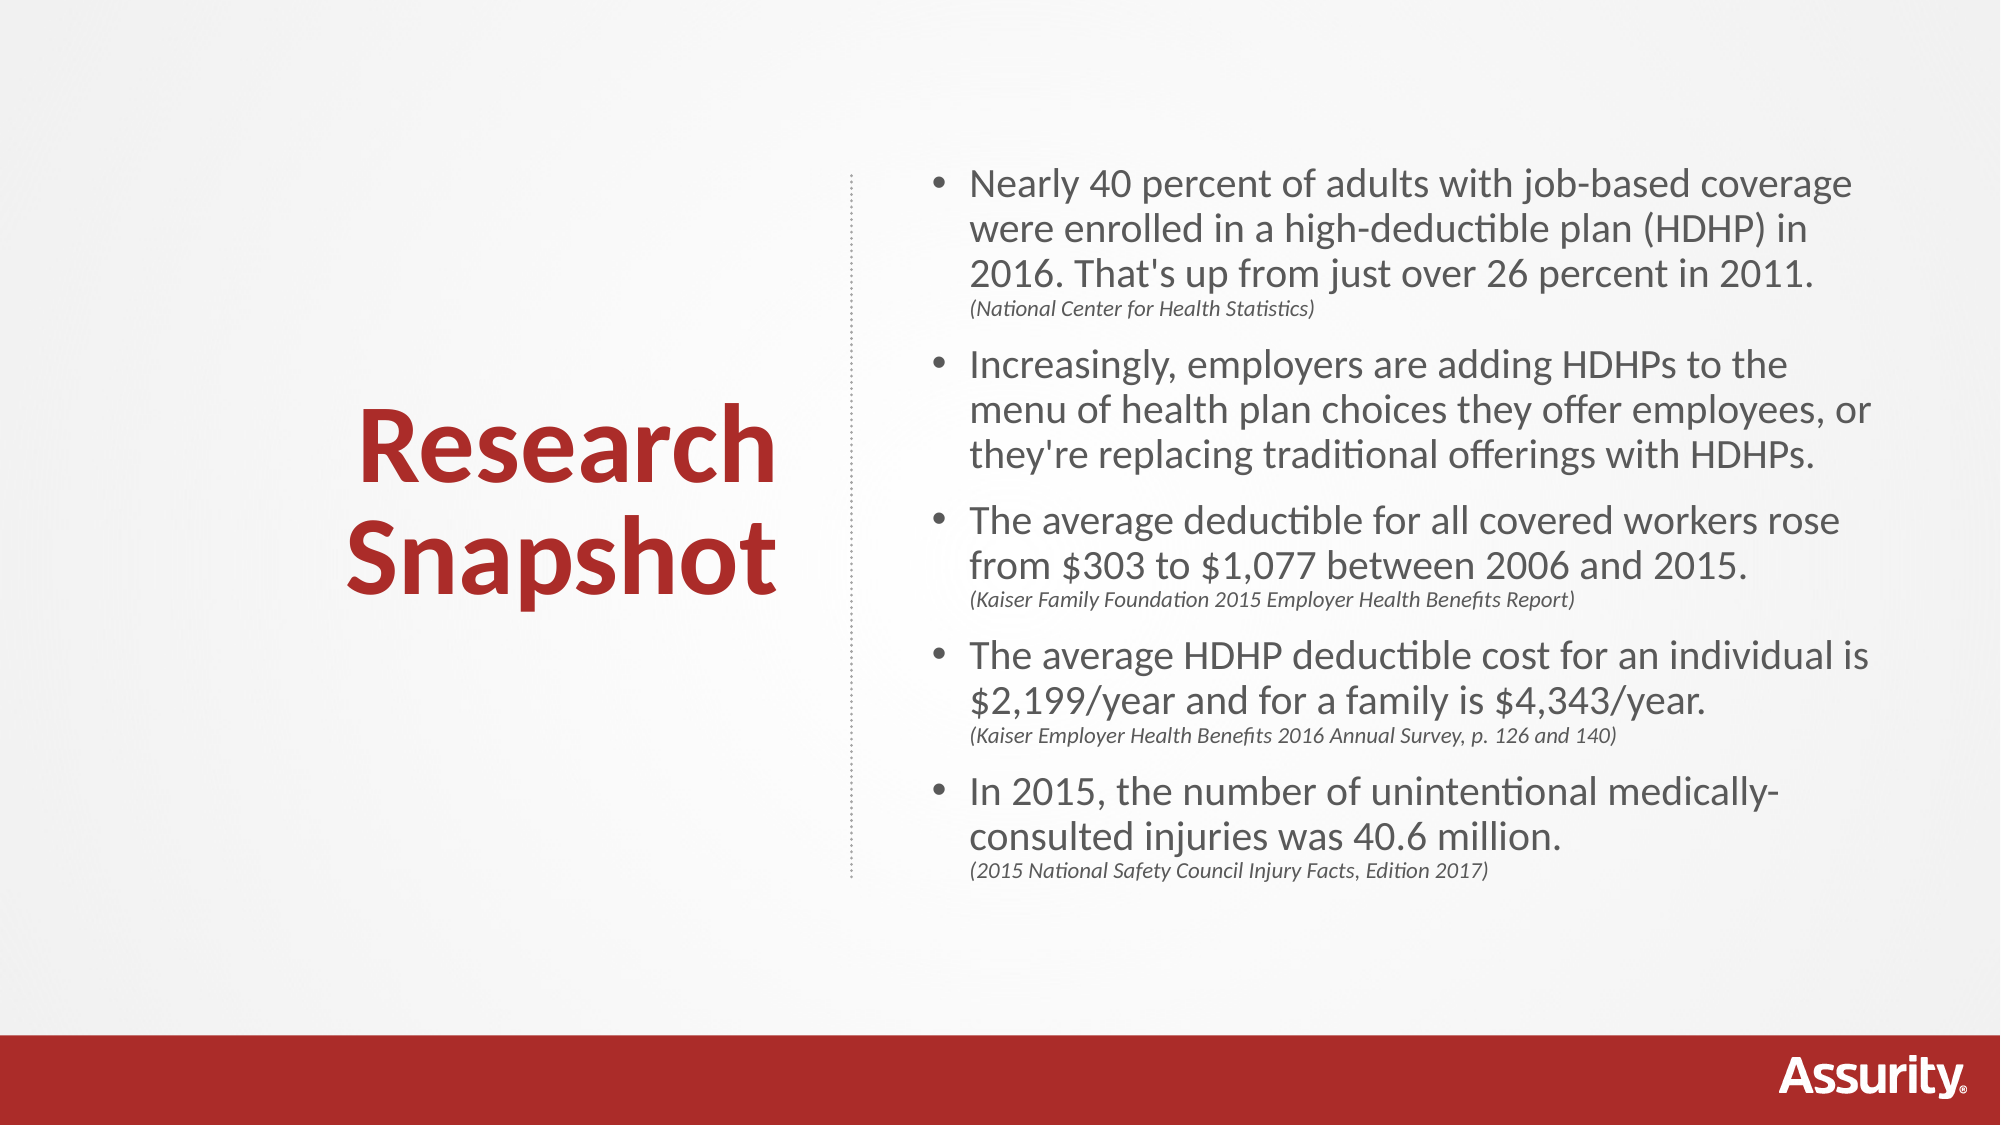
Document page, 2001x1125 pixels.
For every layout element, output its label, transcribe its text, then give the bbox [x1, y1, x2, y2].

list Nearly 40 percent of adults with job-based coverage were enrolled in a high-deductible plan (HDHP) in 2016. That's up from just over 26 percent in 2011. (National Center for Health Statistics) Increasingly, employers are adding HDHPs to the menu of health plan choices they offer employees, or they're replacing traditional offerings with HDHPs. The average deductible for all covered workers rose from $303 to $1,077 between 2006 and 2015. (Kaiser Family Foundation 2015 Employer Health Benefits Report) The average HDHP deductible cost for an individual is $2,199/year and for a family is $4,343/year. (Kaiser Employer Health Benefits 2016 Annual Survey, p. 126 and 140) In 2015, the number of unintentional medically-consulted injuries was 40.6 million. (2015 National Safety Council Injury Facts, Edition 2017) [917, 154, 1910, 843]
picture [0, 0, 2001, 1125]
picture [1779, 1055, 1967, 1099]
list Research Snapshot [96, 384, 794, 661]
